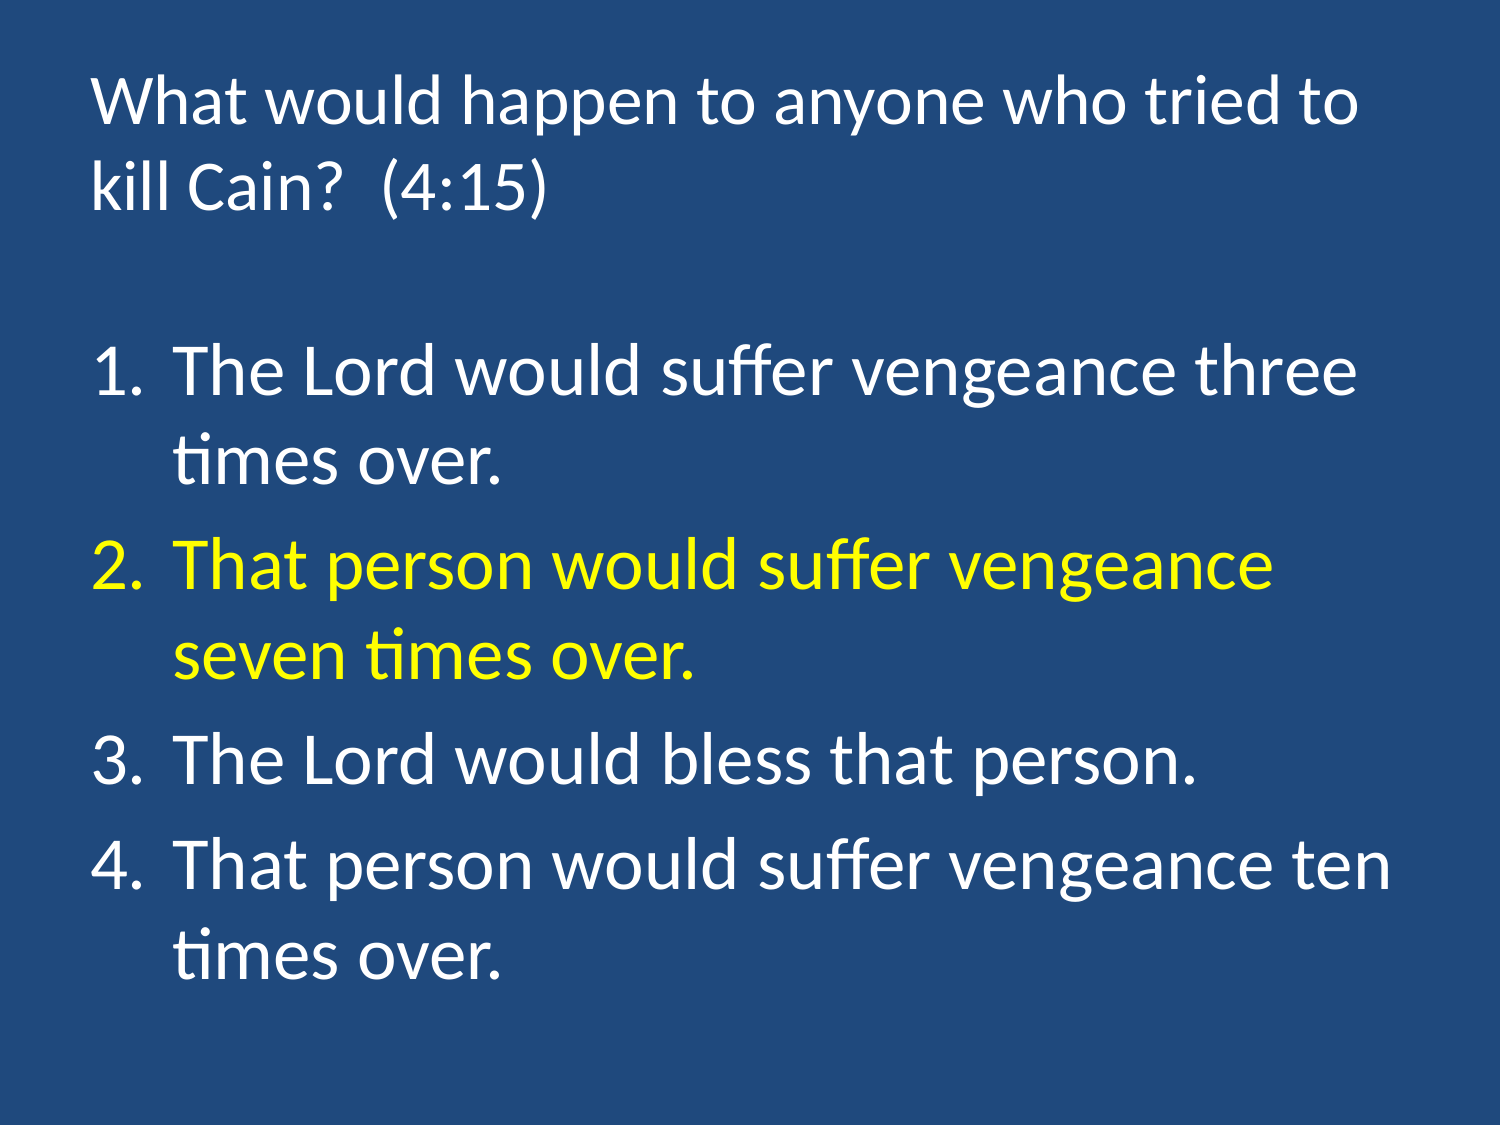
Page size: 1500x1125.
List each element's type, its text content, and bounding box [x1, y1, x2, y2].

title What would happen to anyone who tried to kill Cain? (4:15) [75, 45, 1425, 233]
list The Lord would suffer vengeance three times over. That person would suffer vengeance seven times over. The Lord would bless that person. That person would suffer vengeance ten times over. [75, 312, 1425, 1005]
